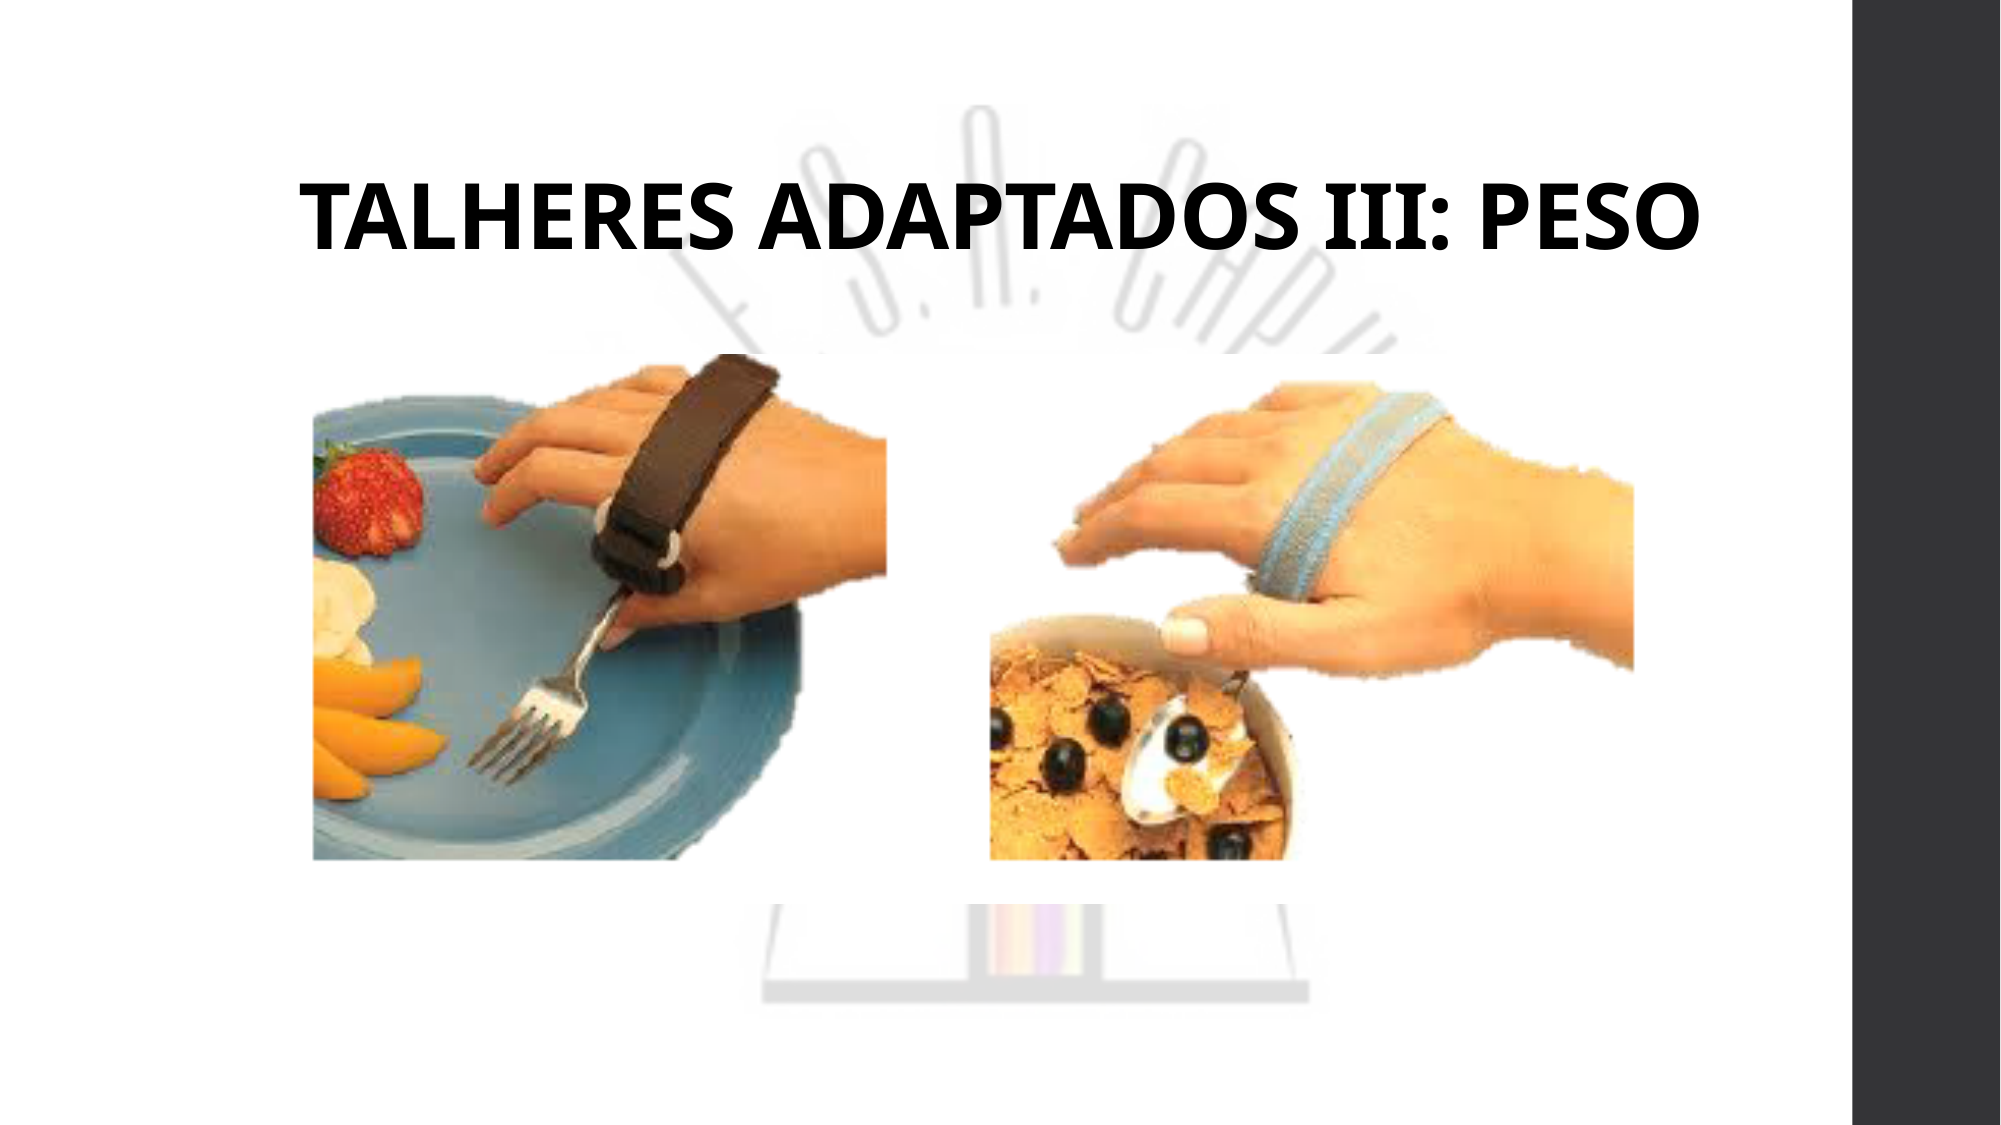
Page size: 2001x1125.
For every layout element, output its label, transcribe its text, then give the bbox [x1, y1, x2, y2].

picture [301, 354, 1647, 904]
title TALHERES ADAPTADOS III: PESO [206, 60, 1797, 278]
